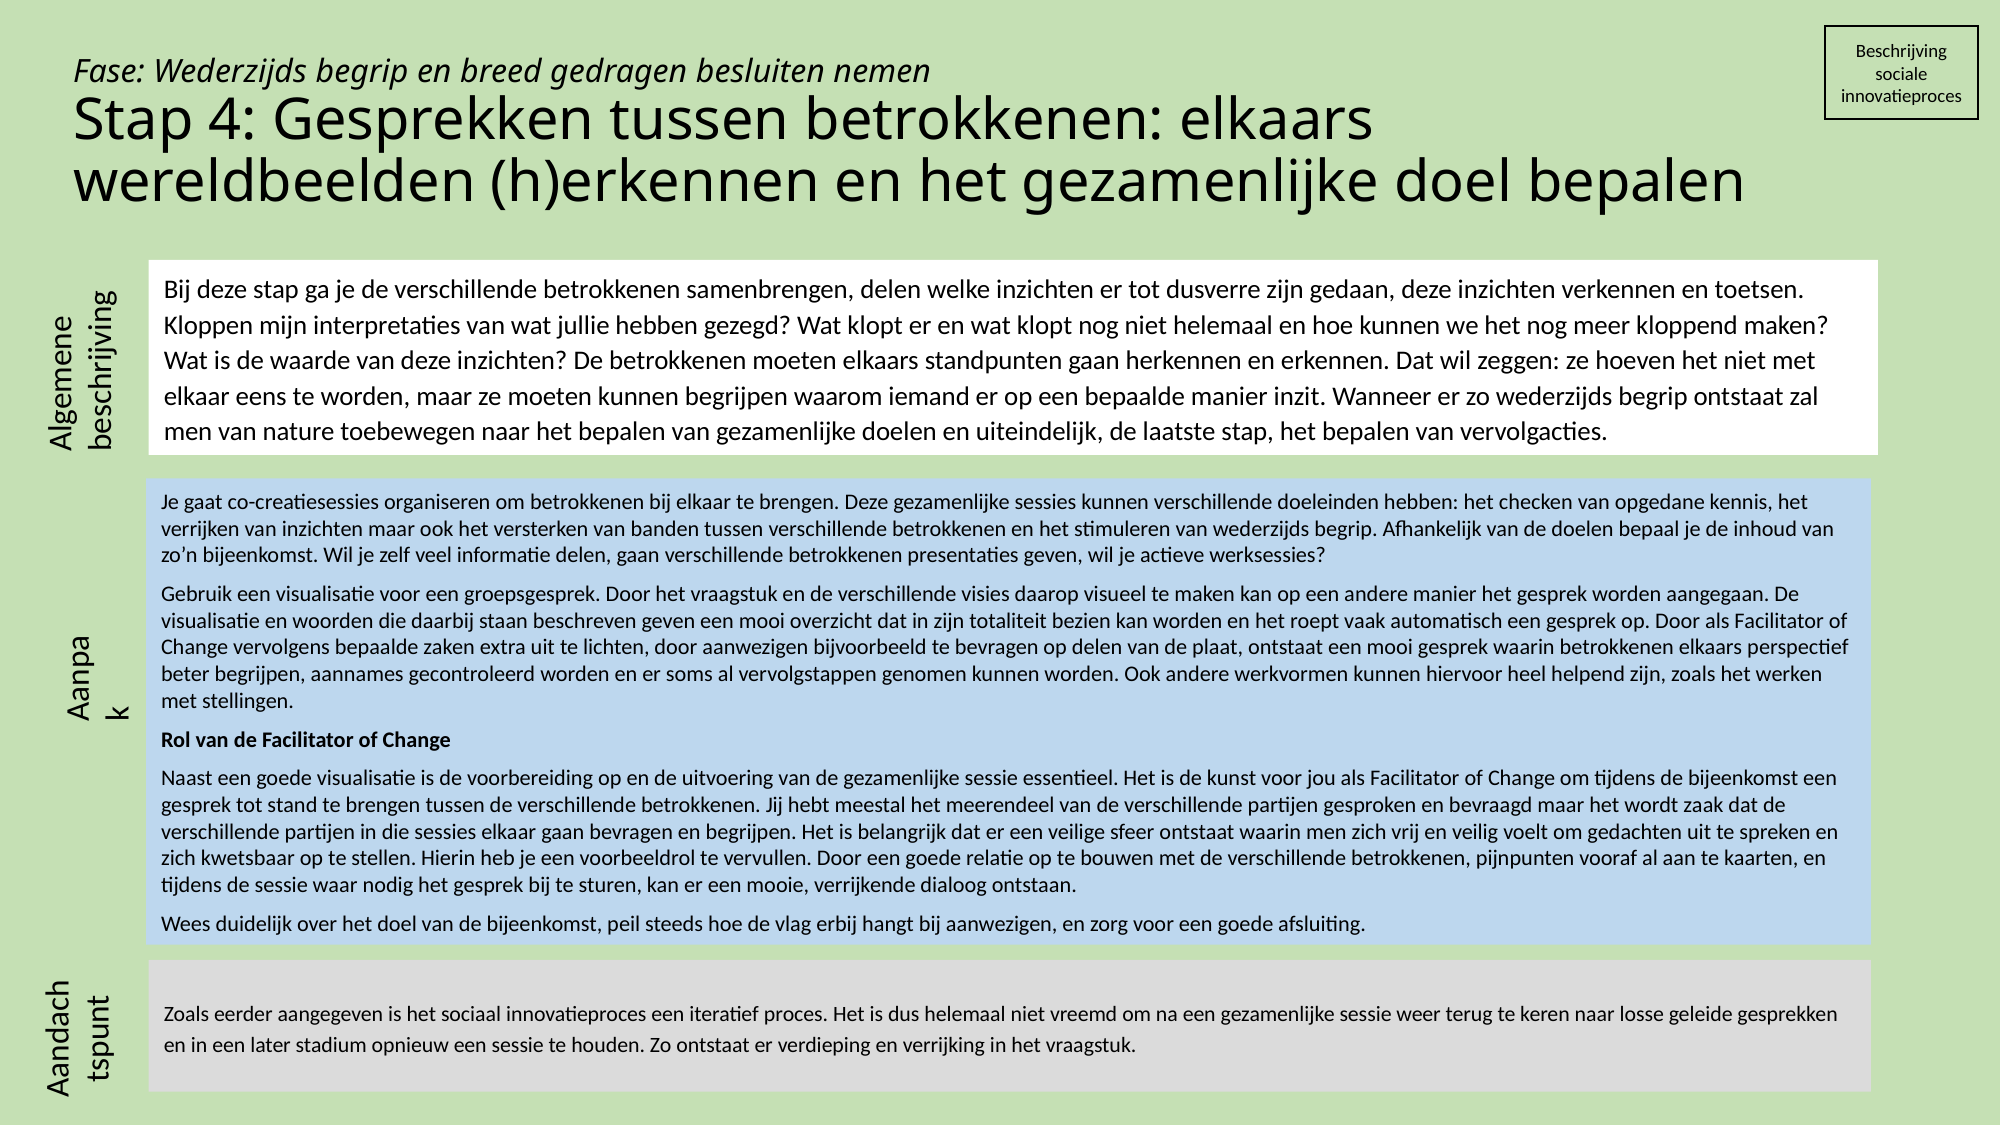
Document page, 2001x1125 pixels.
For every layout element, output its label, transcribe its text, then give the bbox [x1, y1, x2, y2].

text_box Zoals eerder aangegeven is het sociaal innovatieproces een iteratief proces. Het is dus helemaal niet vreemd om na een gezamenlijke sessie weer terug te keren naar losse geleide gesprekken en in een later stadium opnieuw een sessie te houden. Zo ontstaat er verdieping en verrijking in het vraagstuk. [148, 959, 1871, 1092]
text_box Algemene beschrijving [30, 220, 142, 467]
title Fase: Wederzijds begrip en breed gedragen besluiten nemen Stap 4: Gesprekken tussen betrokkenen: elkaars wereldbeelden (h)erkennen en het gezamenlijke doel bepalen [58, 25, 1784, 244]
text_box Aandachtspunt [27, 959, 139, 1118]
list Bij deze stap ga je de verschillende betrokkenen samenbrengen, delen welke inzichten er tot dusverre zijn gedaan, deze inzichten verkennen en toetsen. Kloppen mijn interpretaties van wat jullie hebben gezegd? Wat klopt er en wat klopt nog niet helemaal en hoe kunnen we het nog meer kloppend maken? Wat is de waarde van deze inzichten? De betrokkenen moeten elkaars standpunten gaan herkennen en erkennen. Dat wil zeggen: ze hoeven het niet met elkaar eens te worden, maar ze moeten kunnen begrijpen waarom iemand er op een bepaalde manier inzit. Wanneer er zo wederzijds begrip ontstaat zal men van nature toebewegen naar het bepalen van gezamenlijke doelen en uiteindelijk, de laatste stap, het bepalen van vervolgacties. [148, 259, 1878, 455]
text_box Beschrijving sociale innovatieproces [1824, 25, 1979, 120]
text_box Aanpak [48, 618, 119, 736]
text_box Je gaat co-creatiesessies organiseren om betrokkenen bij elkaar te brengen. Deze gezamenlijke sessies kunnen verschillende doeleinden hebben: het checken van opgedane kennis, het verrijken van inzichten maar ook het versterken van banden tussen verschillende betrokkenen en het stimuleren van wederzijds begrip. Afhankelijk van de doelen bepaal je de inhoud van zo’n bijeenkomst. Wil je zelf veel informatie delen, gaan verschillende betrokkenen presentaties geven, wil je actieve werksessies? Gebruik een visualisatie voor een groepsgesprek. Door het vraagstuk en de verschillende visies daarop visueel te maken kan op een andere manier het gesprek worden aangegaan. De visualisatie en woorden die daarbij staan beschreven geven een mooi overzicht dat in zijn totaliteit bezien kan worden en het roept vaak automatisch een gesprek op. Door als Facilitator of Change vervolgens bepaalde zaken extra uit te lichten, door aanwezigen bijvoorbeeld te bevragen op delen van de plaat, ontstaat een mooi gesprek waarin betrokkenen elkaars perspectief beter begrijpen, aannames gecontroleerd worden en er soms al vervolgstappen genomen kunnen worden. Ook andere werkvormen kunnen hiervoor heel helpend zijn, zoals het werken met stellingen. Rol van de Facilitator of Change Naast een goede visualisatie is de voorbereiding op en de uitvoering van de gezamenlijke sessie essentieel. Het is de kunst voor jou als Facilitator of Change om tijdens de bijeenkomst een gesprek tot stand te brengen tussen de verschillende betrokkenen. Jij hebt meestal het meerendeel van de verschillende partijen gesproken en bevraagd maar het wordt zaak dat de verschillende partijen in die sessies elkaar gaan bevragen en begrijpen. Het is belangrijk dat er een veilige sfeer ontstaat waarin men zich vrij en veilig voelt om gedachten uit te spreken en zich kwetsbaar op te stellen. Hierin heb je een voorbeeldrol te vervullen. Door een goede relatie op te bouwen met de verschillende betrokkenen, pijnpunten vooraf al aan te kaarten, en tijdens de sessie waar nodig het gesprek bij te sturen, kan er een mooie, verrijkende dialoog ontstaan. Wees duidelijk over het doel van de bijeenkomst, peil steeds hoe de vlag erbij hangt bij aanwezigen, en zorg voor een goede afsluiting. [146, 478, 1871, 945]
